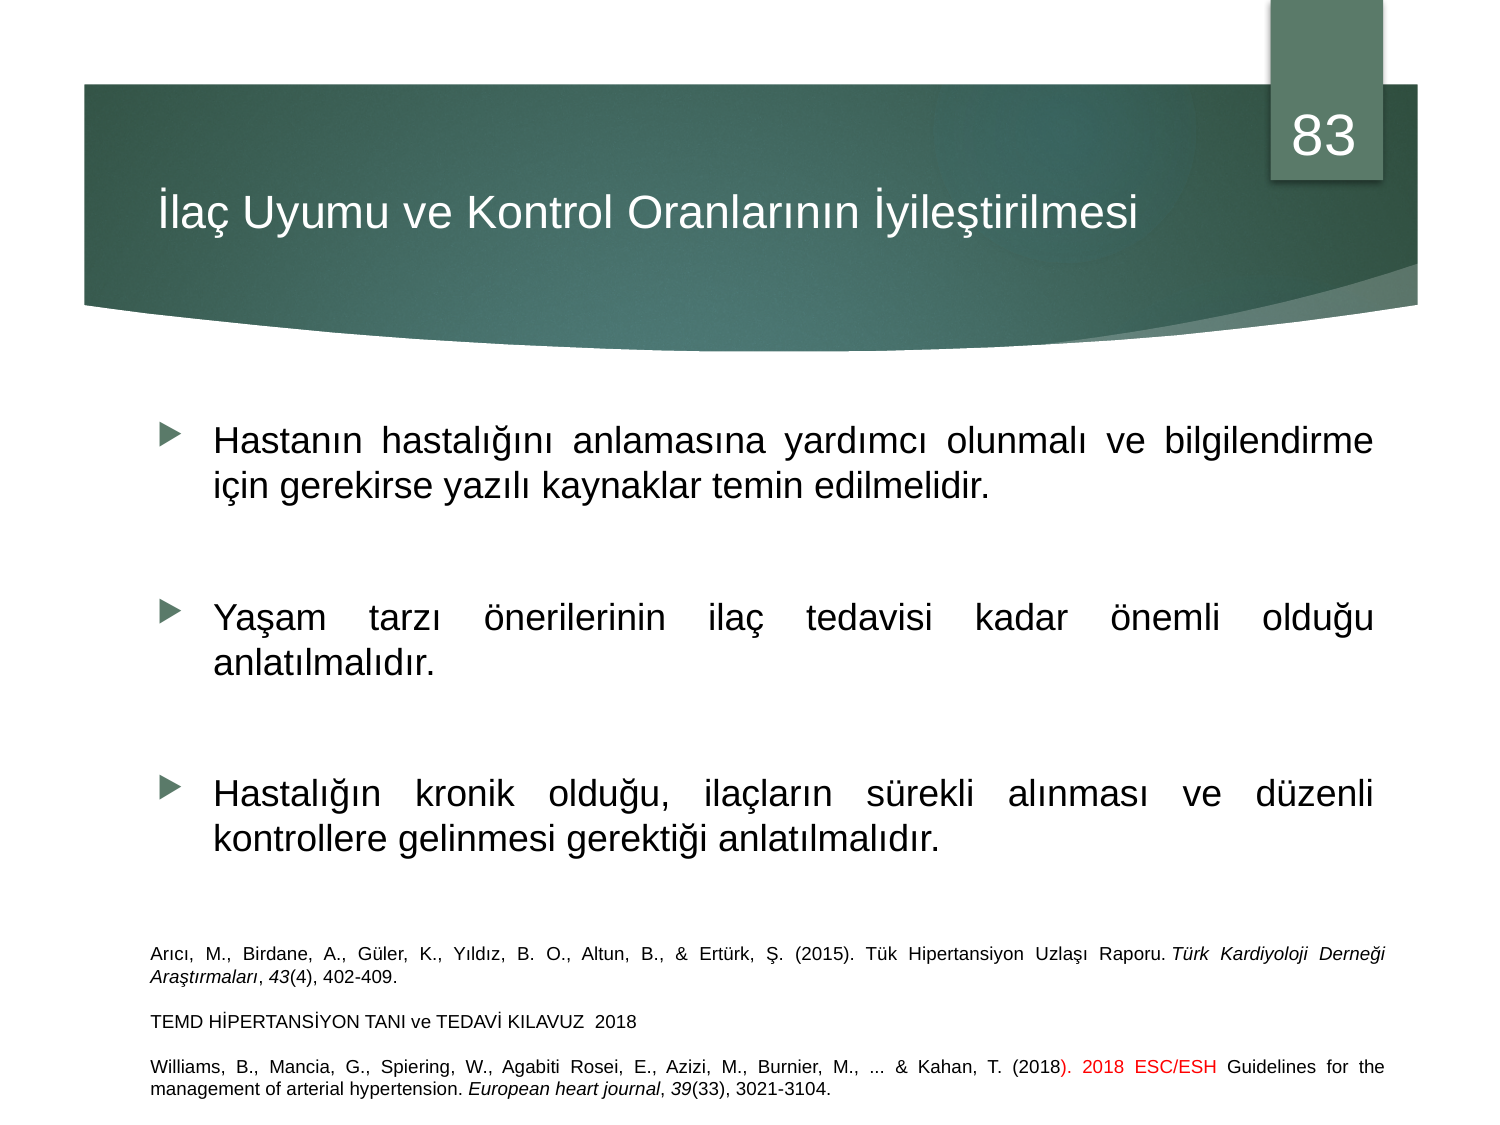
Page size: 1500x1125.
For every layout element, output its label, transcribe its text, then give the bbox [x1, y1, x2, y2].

list Hastanın hastalığını anlamasına yardımcı olunmalı ve bilgilendirme için gerekirse yazılı kaynaklar temin edilmelidir. Yaşam tarzı önerilerinin ilaç tedavisi kadar önemli olduğu anlatılmalıdır. Hastalığın kronik olduğu, ilaçların sürekli alınması ve düzenli kontrollere gelinmesi gerektiği anlatılmalıdır. [141, 408, 1390, 934]
slide_number 83 [1259, 48, 1390, 175]
title İlaç Uyumu ve Kontrol Oranlarının İyileştirilmesi [142, 152, 1183, 269]
text_box Arıcı, M., Birdane, A., Güler, K., Yıldız, B. O., Altun, B., & Ertürk, Ş. (2015). Tük Hipertansiyon Uzlaşı Raporu. Türk Kardiyoloji Derneği Araştırmaları, 43(4), 402-409. TEMD HİPERTANSİYON TANI ve TEDAVİ KILAVUZ 2018 Williams, B., Mancia, G., Spiering, W., Agabiti Rosei, E., Azizi, M., Burnier, M., ... & Kahan, T. (2018). 2018 ESC/ESH Guidelines for the management of arterial hypertension. European heart journal, 39(33), 3021-3104. [135, 934, 1400, 1125]
